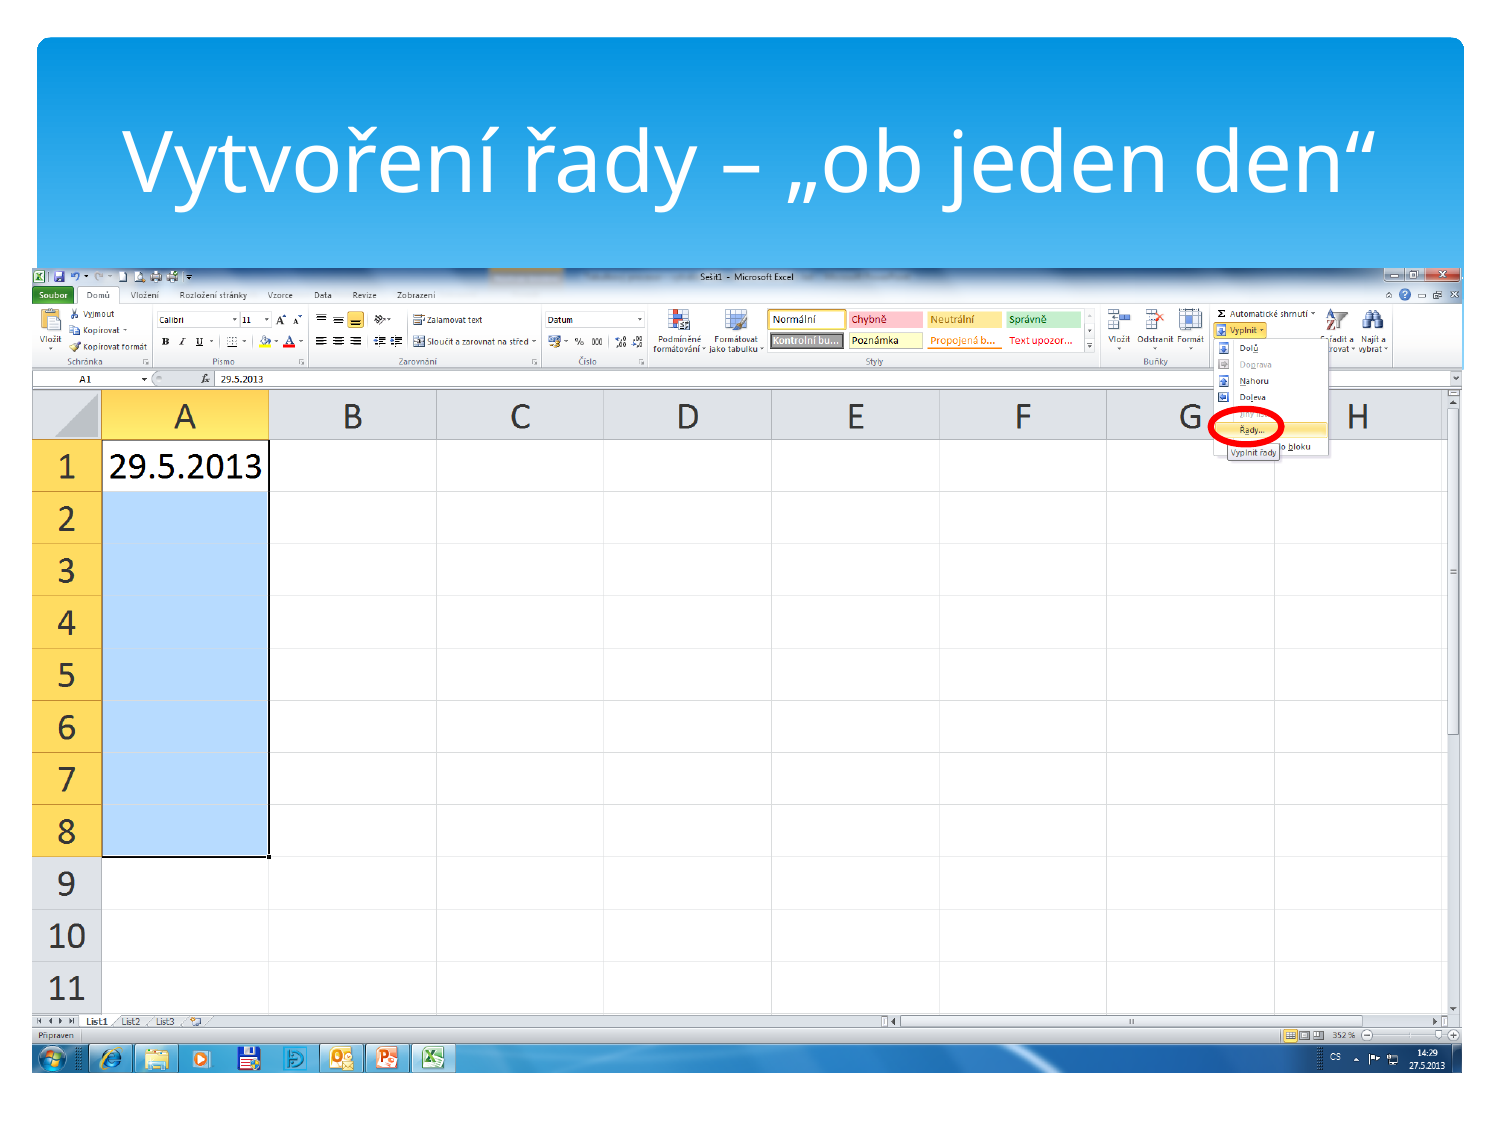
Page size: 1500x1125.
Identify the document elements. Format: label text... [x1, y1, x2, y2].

picture [32, 267, 1462, 1073]
title Vytvoření řady – „ob jeden den“ [75, 55, 1425, 261]
